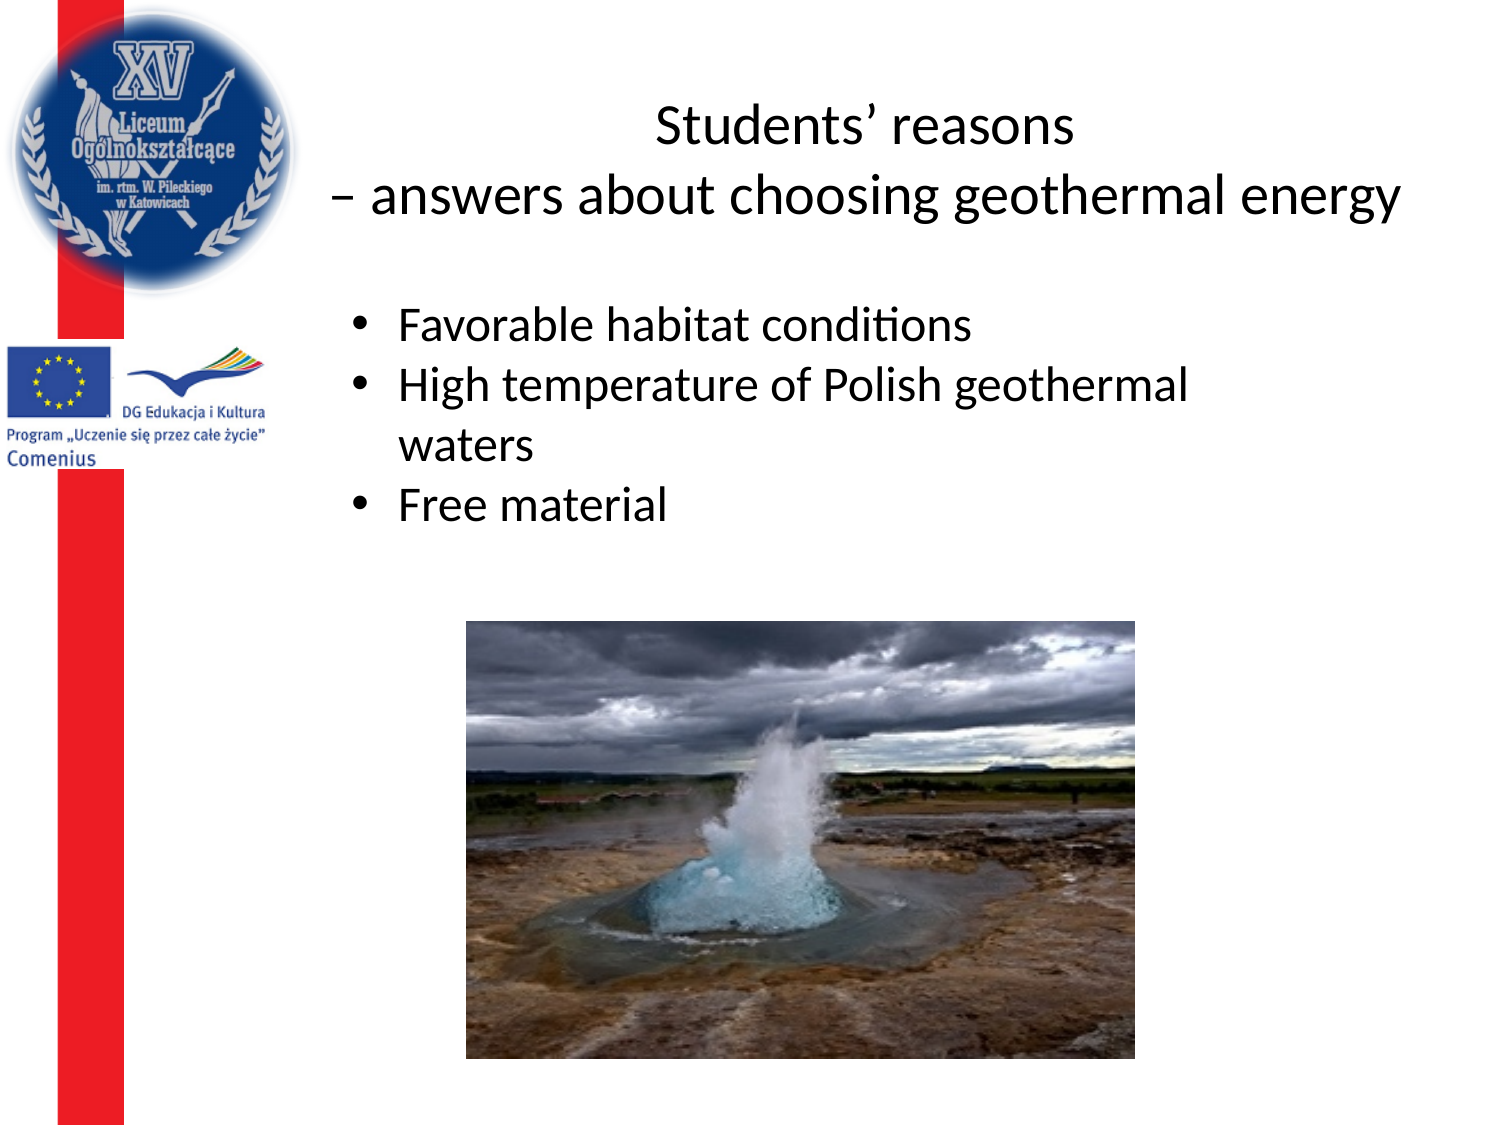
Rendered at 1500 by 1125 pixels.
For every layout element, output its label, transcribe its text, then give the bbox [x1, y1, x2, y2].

text_box Favorable habitat conditions High temperature of Polish geothermal waters Free material [336, 284, 1282, 540]
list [0, 0, 305, 304]
picture [466, 621, 1135, 1059]
picture [0, 304, 270, 1125]
title Students’ reasons – answers about choosing geothermal energy [308, 45, 1425, 268]
